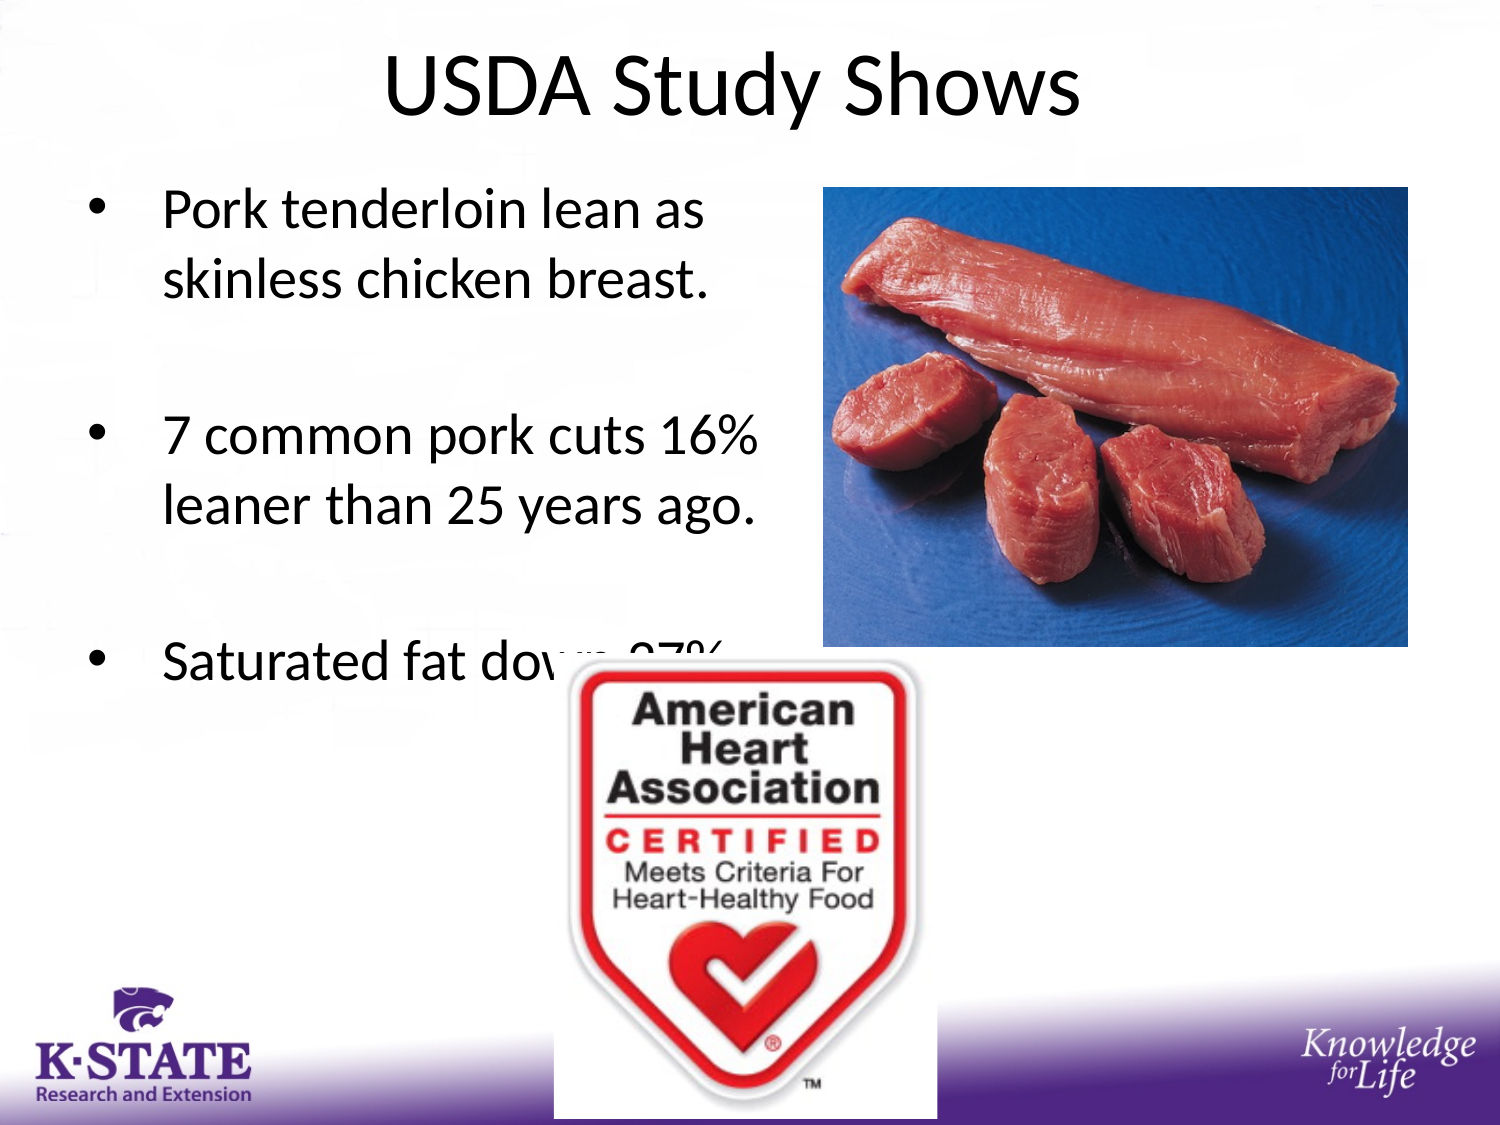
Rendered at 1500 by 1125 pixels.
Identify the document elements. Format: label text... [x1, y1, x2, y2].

picture [0, 0, 1500, 1125]
title USDA Study Shows [57, 0, 1408, 170]
list Pork tenderloin lean as skinless chicken breast. 7 common pork cuts 16% leaner than 25 years ago. Saturated fat down 27%. [71, 162, 804, 849]
